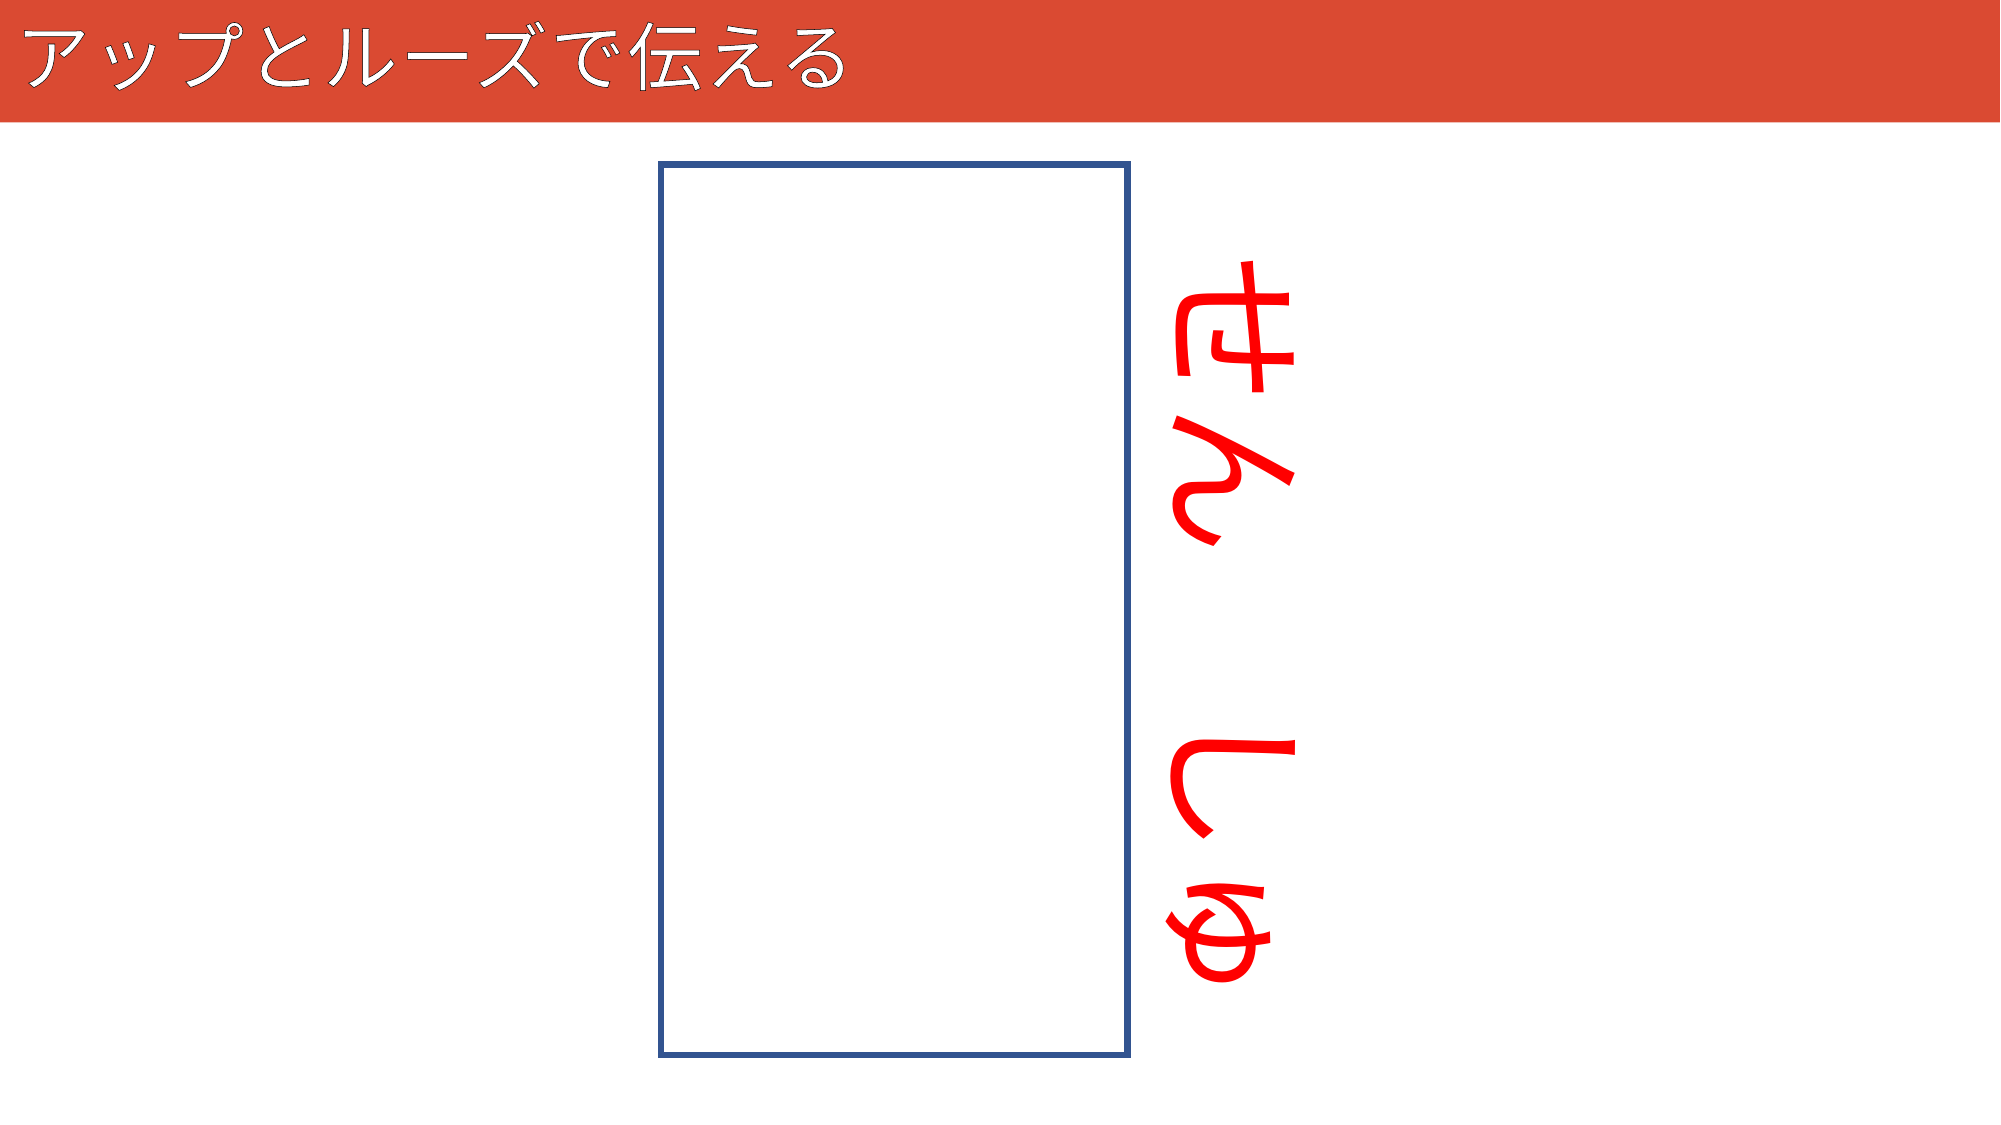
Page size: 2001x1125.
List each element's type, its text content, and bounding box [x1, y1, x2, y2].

text_box せん しゅ [1129, 239, 1337, 1012]
text_box [660, 163, 1129, 1056]
slide_number 63 [1712, 0, 2000, 123]
title アップとルーズで伝える [0, 0, 1712, 123]
text_box 選手 [616, 195, 1152, 1125]
